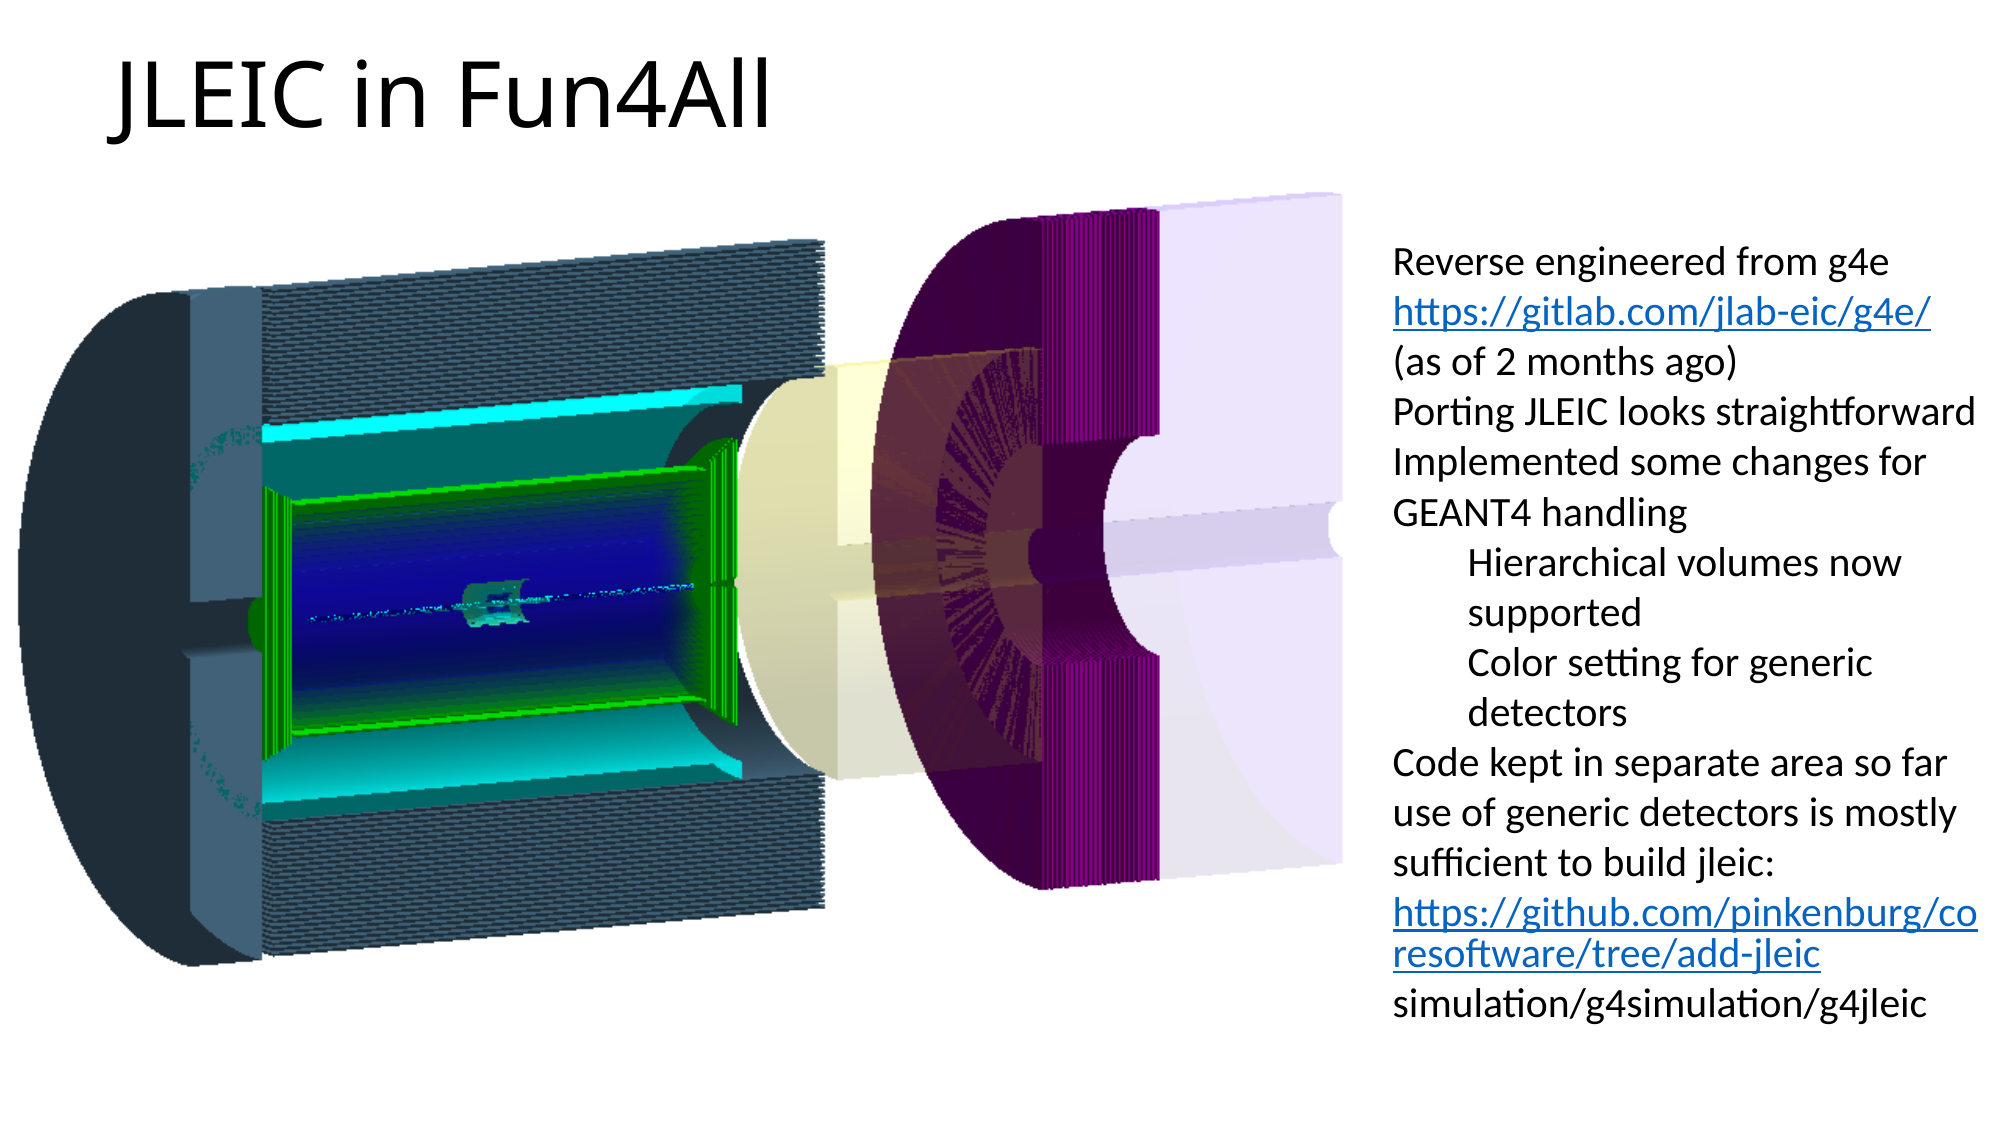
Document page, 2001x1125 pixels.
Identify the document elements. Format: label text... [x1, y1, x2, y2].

title JLEIC in Fun4All [99, 0, 1825, 207]
text_box Reverse engineered from g4e https://gitlab.com/jlab-eic/g4e/ (as of 2 months ago) Porting JLEIC looks straightforward Implemented some changes for GEANT4 handling Hierarchical volumes now supported Color setting for generic detectors Code kept in separate area so far use of generic detectors is mostly sufficient to build jleic: https://github.com/pinkenburg/coresoftware/tree/add-jleic simulation/g4simulation/g4jleic [1435, 226, 2000, 992]
picture [0, 175, 1435, 1010]
